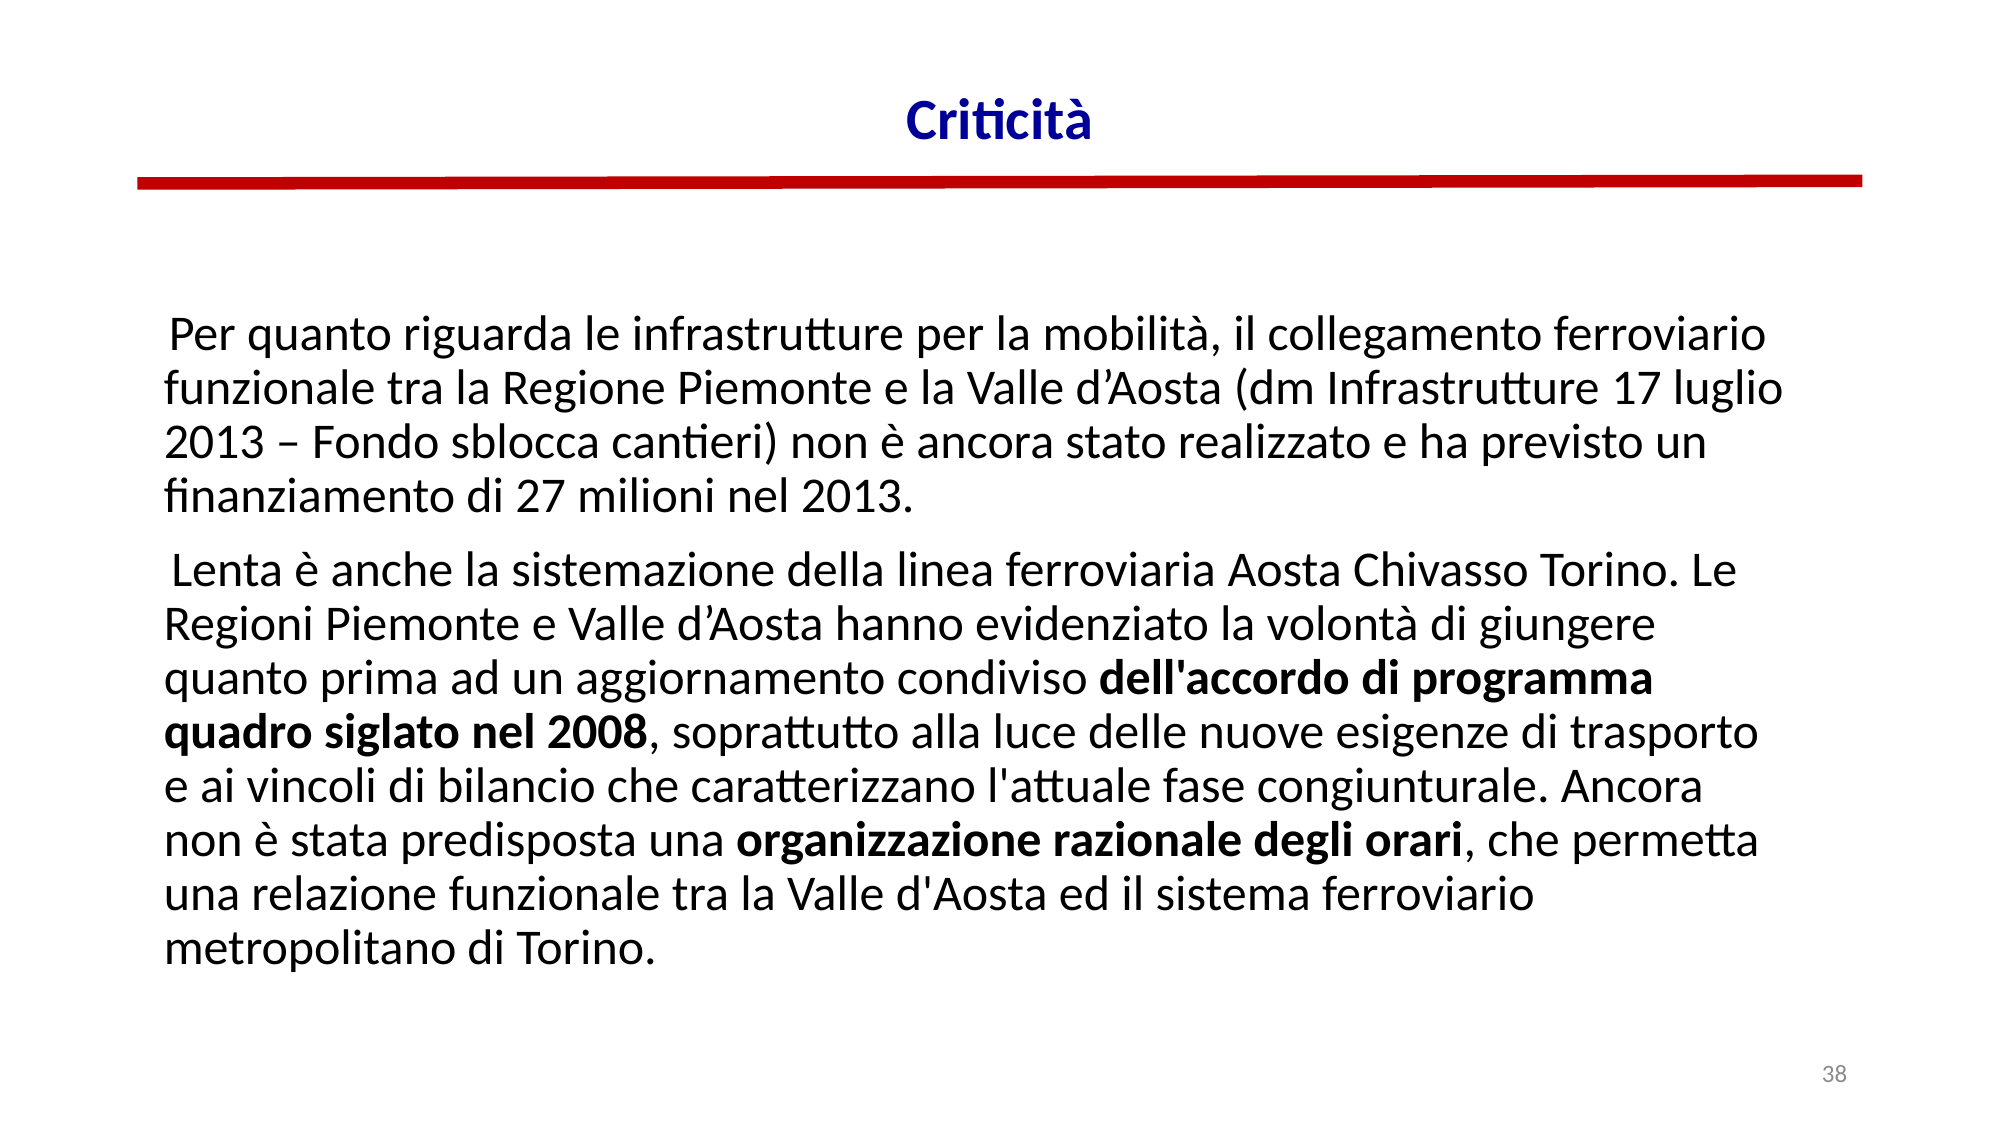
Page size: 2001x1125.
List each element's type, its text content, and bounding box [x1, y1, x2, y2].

list Per quanto riguarda le infrastrutture per la mobilità, il collegamento ferroviario funzionale tra la Regione Piemonte e la Valle d’Aosta (dm Infrastrutture 17 luglio 2013 – Fondo sblocca cantieri) non è ancora stato realizzato e ha previsto un finanziamento di 27 milioni nel 2013. Lenta è anche la sistemazione della linea ferroviaria Aosta Chivasso Torino. Le Regioni Piemonte e Valle d’Aosta hanno evidenziato la volontà di giungere quanto prima ad un aggiornamento condiviso dell'accordo di programma quadro siglato nel 2008, soprattutto alla luce delle nuove esigenze di trasporto e ai vincoli di bilancio che caratterizzano l'attuale fase congiunturale. Ancora non è stata predisposta una organizzazione razionale degli orari, che permetta una relazione funzionale tra la Valle d'Aosta ed il sistema ferroviario metropolitano di Torino. [111, 299, 1807, 1014]
slide_number 38 [1412, 1042, 1863, 1103]
title Criticità [137, 59, 1863, 183]
